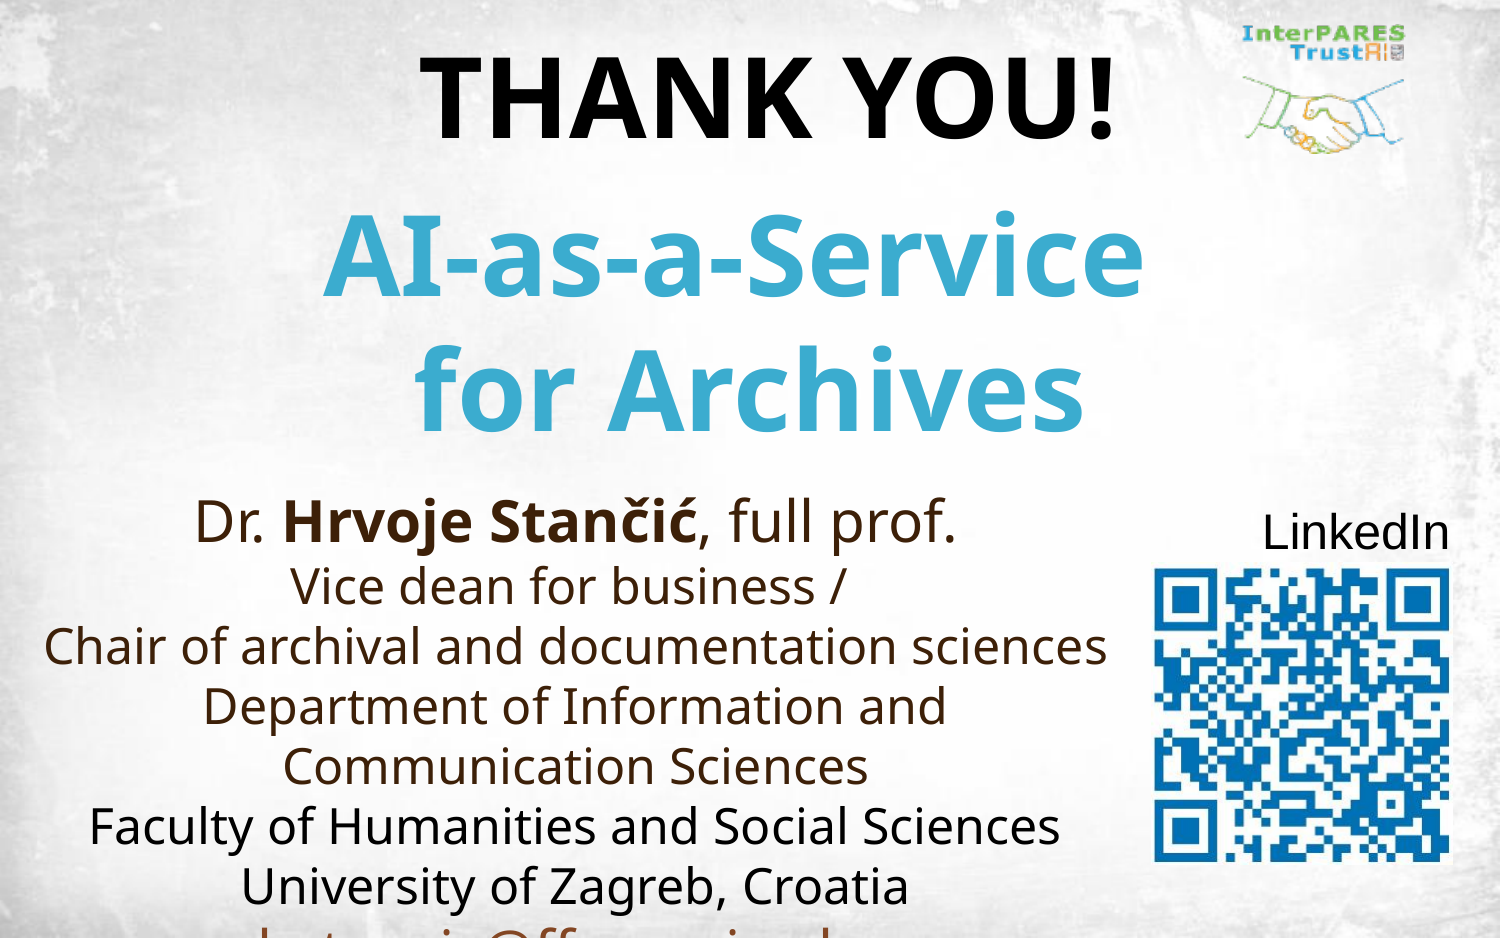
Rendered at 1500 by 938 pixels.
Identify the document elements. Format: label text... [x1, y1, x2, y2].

picture [0, 456, 1500, 938]
text_box Dr. Hrvoje Stančić, full prof. Vice dean for business / Chair of archival and documentation sciences Department of Information and Communication Sciences Faculty of Humanities and Social Sciences University of Zagreb, Croatia hstancic@ffzg.unizg.hr [0, 476, 1152, 938]
title AI-as-a-Service for Archives [0, 176, 1500, 456]
text_box LinkedIn [1229, 492, 1466, 575]
text_box THANK YOU! [130, 18, 1406, 163]
picture [0, 0, 1500, 176]
